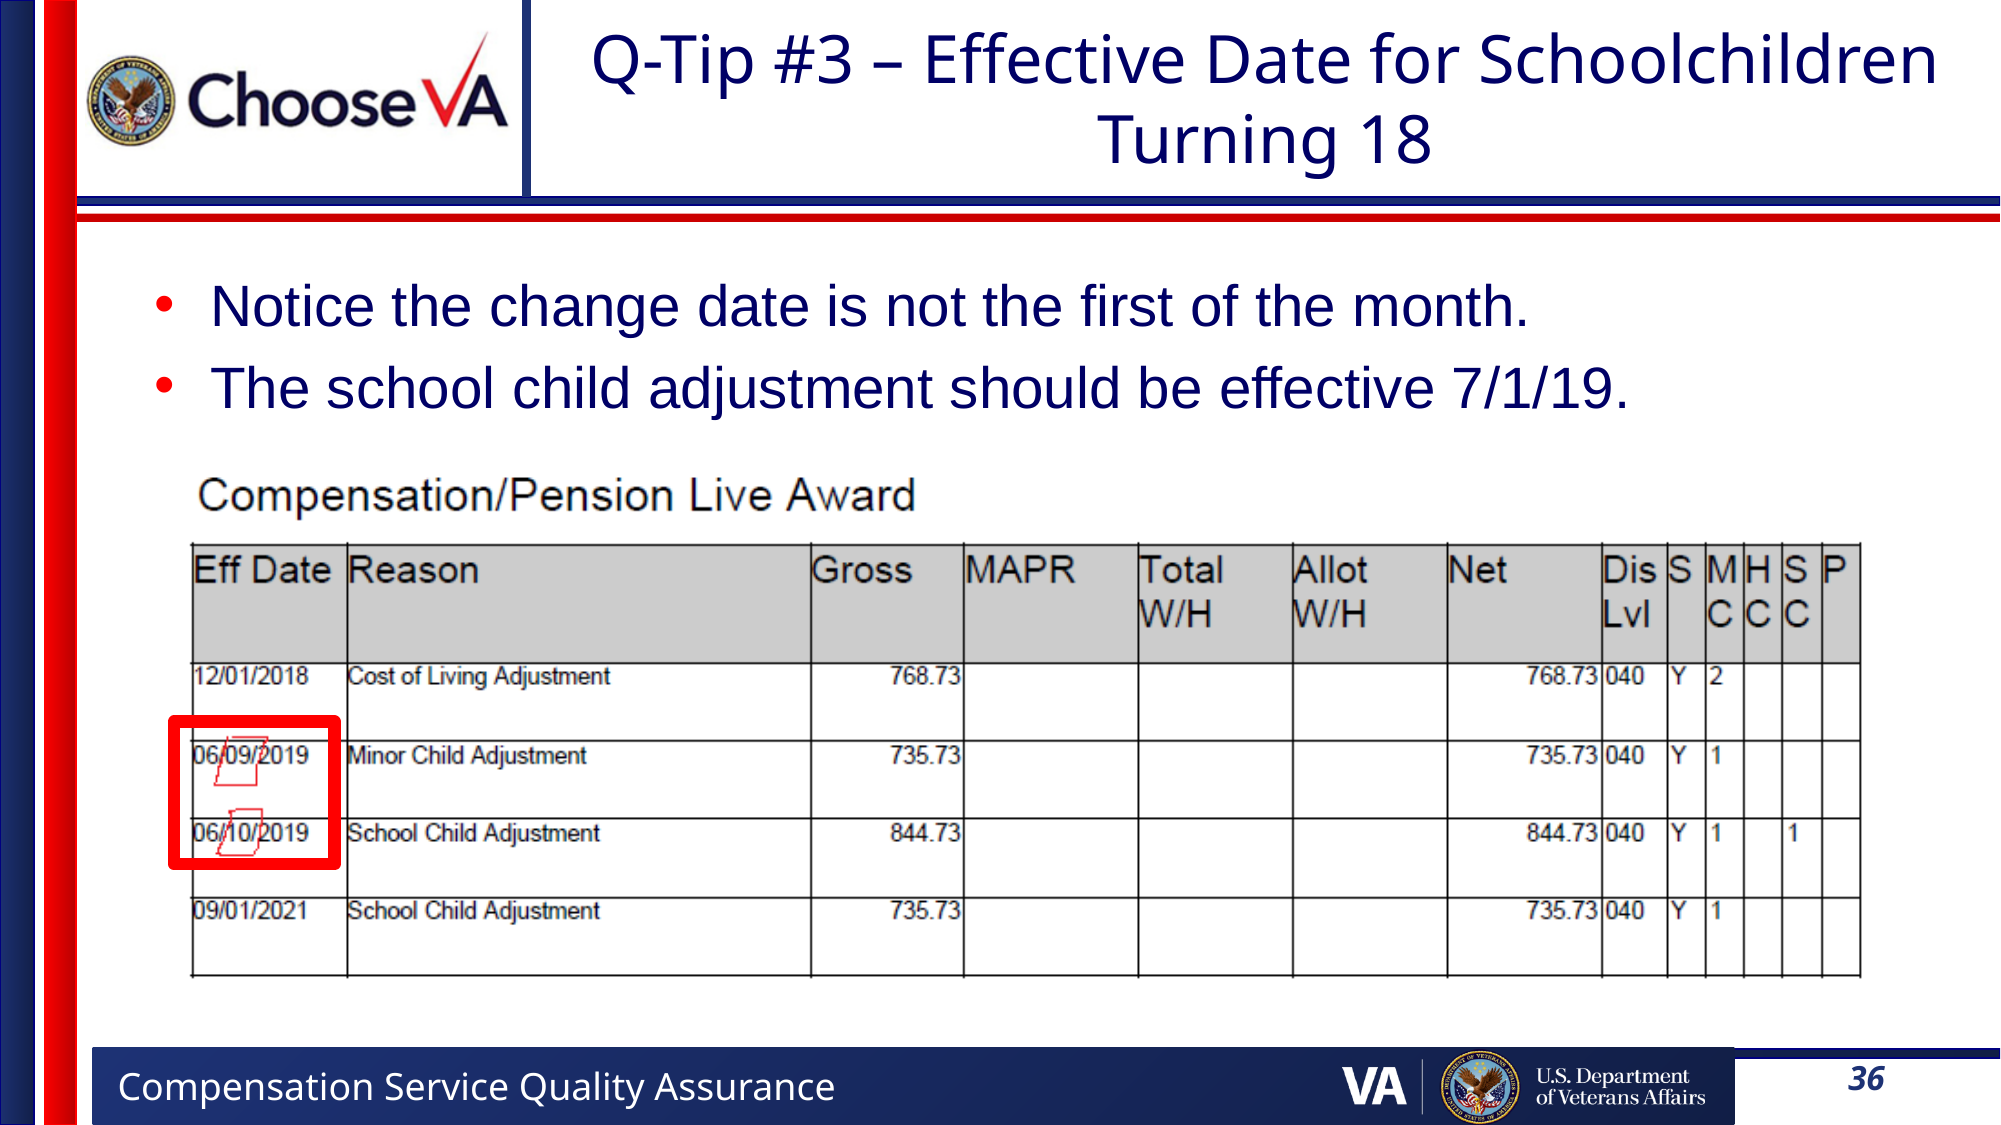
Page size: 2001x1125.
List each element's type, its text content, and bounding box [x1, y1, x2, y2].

list Notice the change date is not the first of the month. The school child adjustment should be effective 7/1/19. [138, 260, 1935, 455]
title Q-Tip #3 – Effective Date for Schoolchildren Turning 18 [531, 0, 2000, 194]
picture [1342, 1049, 1705, 1125]
picture [156, 453, 1918, 990]
picture [84, 15, 515, 157]
slide_number 36 [1733, 1042, 2000, 1118]
